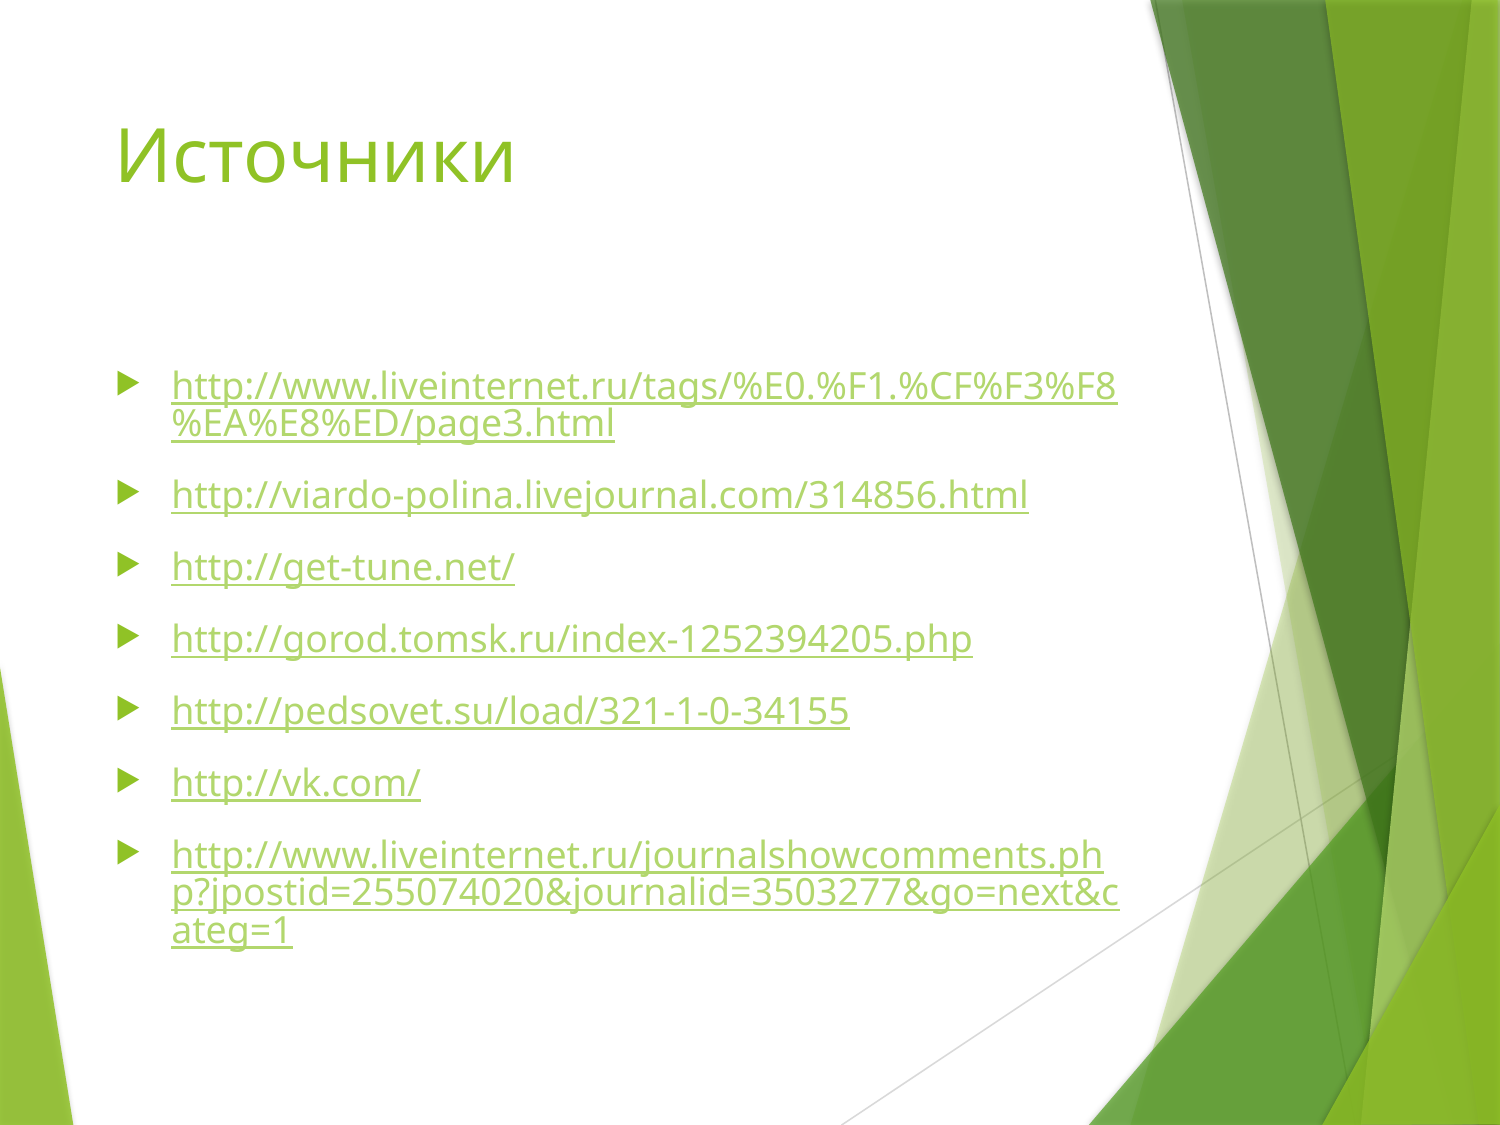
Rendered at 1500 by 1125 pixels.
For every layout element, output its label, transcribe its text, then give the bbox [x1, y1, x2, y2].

title Источники [99, 99, 1142, 317]
list http://www.liveinternet.ru/tags/%E0.%F1.%CF%F3%F8%EA%E8%ED/page3.html http://viardo-polina.livejournal.com/314856.html http://get-tune.net/ http://gorod.tomsk.ru/index-1252394205.php http://pedsovet.su/load/321-1-0-34155 http://vk.com/ http://www.liveinternet.ru/journalshowcomments.php?jpostid=255074020&journalid=3503277&go=next&categ=1 [99, 354, 1142, 992]
